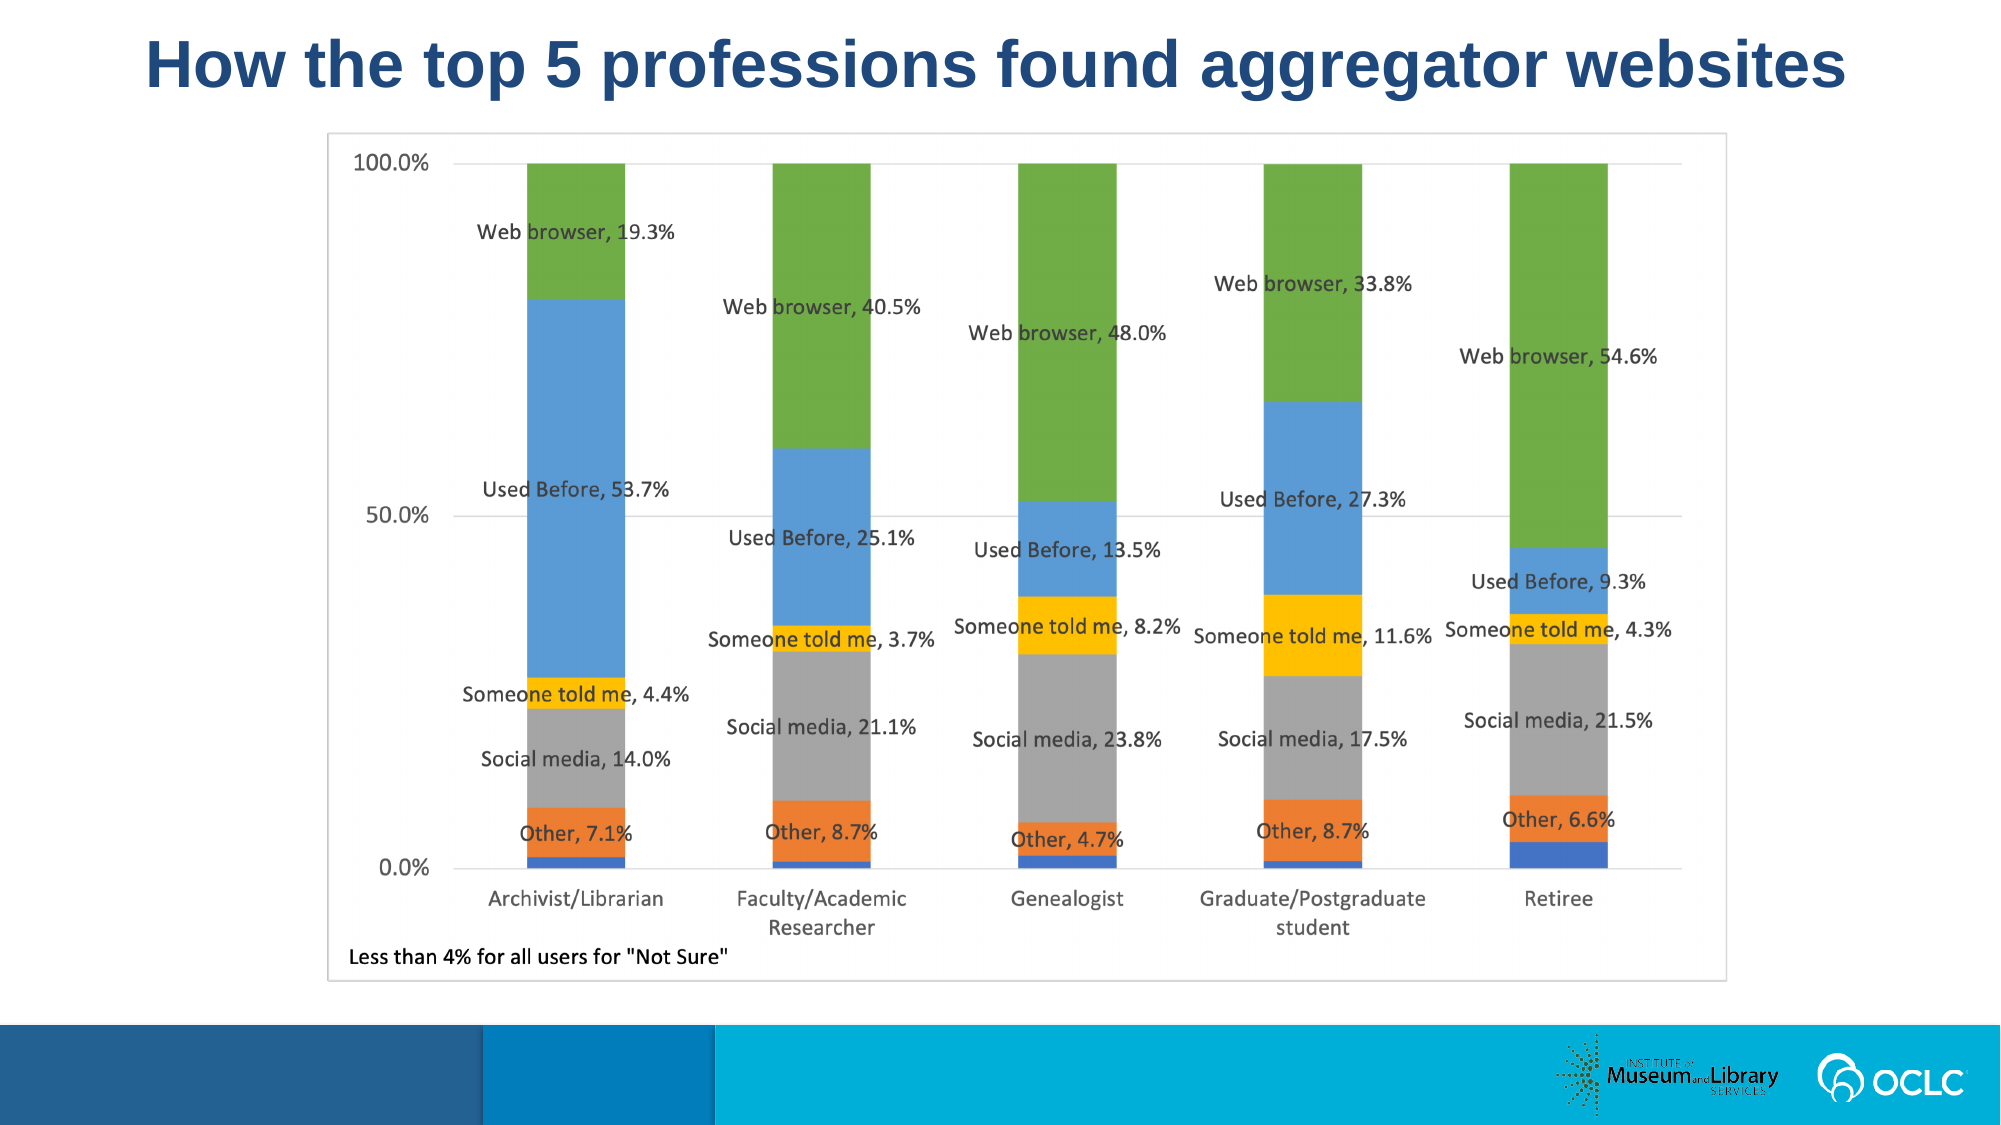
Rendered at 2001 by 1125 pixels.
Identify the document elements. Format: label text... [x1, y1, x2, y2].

picture [325, 131, 1730, 985]
picture [1742, 1072, 1747, 1082]
picture [1728, 1067, 1738, 1082]
picture [1712, 1067, 1720, 1082]
picture [1769, 1072, 1778, 1087]
picture [1761, 1072, 1766, 1082]
picture [1627, 1072, 1637, 1082]
picture [1684, 1072, 1690, 1082]
picture [1674, 1072, 1683, 1082]
picture [1661, 1072, 1671, 1082]
picture [1609, 1067, 1618, 1082]
picture [1619, 1067, 1624, 1082]
picture [1752, 1072, 1757, 1082]
picture [1640, 1072, 1646, 1082]
picture [1649, 1073, 1657, 1082]
list How the top 5 professions found aggregator websites [48, 35, 1946, 133]
